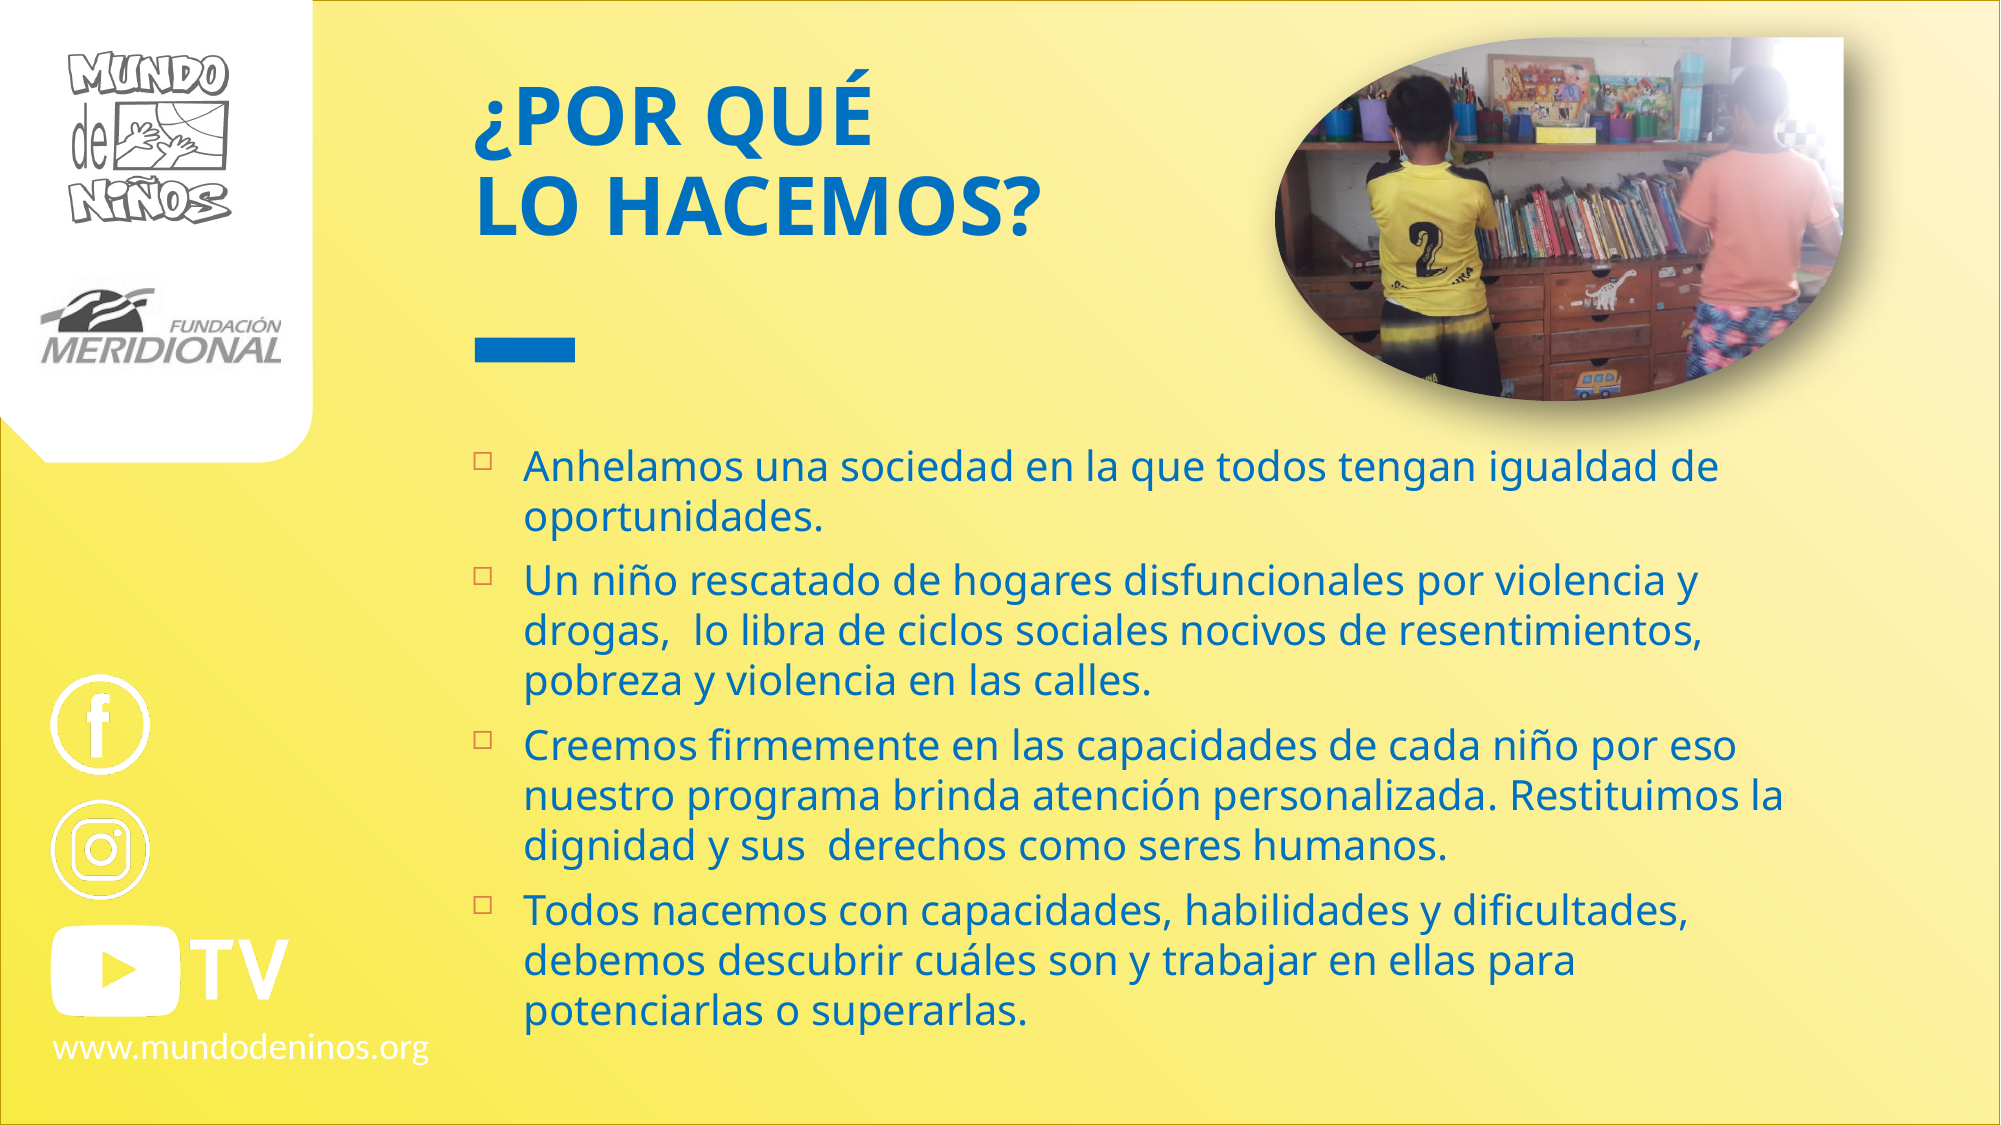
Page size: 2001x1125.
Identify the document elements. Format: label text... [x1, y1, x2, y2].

picture [49, 674, 150, 775]
text_box ¿POR QUÉ LO HACEMOS? [456, 112, 1274, 222]
picture [49, 924, 289, 1017]
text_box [0, 0, 313, 463]
text_box [0, 0, 2000, 1125]
picture [49, 799, 150, 900]
text_box www.mundodeninos.org [37, 1014, 575, 1075]
text_box Anhelamos una sociedad en la que todos tengan igualdad de oportunidades. Un niño rescatado de hogares disfuncionales por violencia y drogas, lo libra de ciclos sociales nocivos de resentimientos, pobreza y violencia en las calles. Creemos firmemente en las capacidades de cada niño por eso nuestro programa brinda atención personalizada. Restituimos la dignidad y sus derechos como seres humanos. Todos nacemos con capacidades, habilidades y dificultades, debemos descubrir cuáles son y trabajar en ellas para potenciarlas o superarlas. [469, 437, 1795, 1034]
text_box [474, 336, 576, 363]
picture [1274, 37, 1844, 402]
